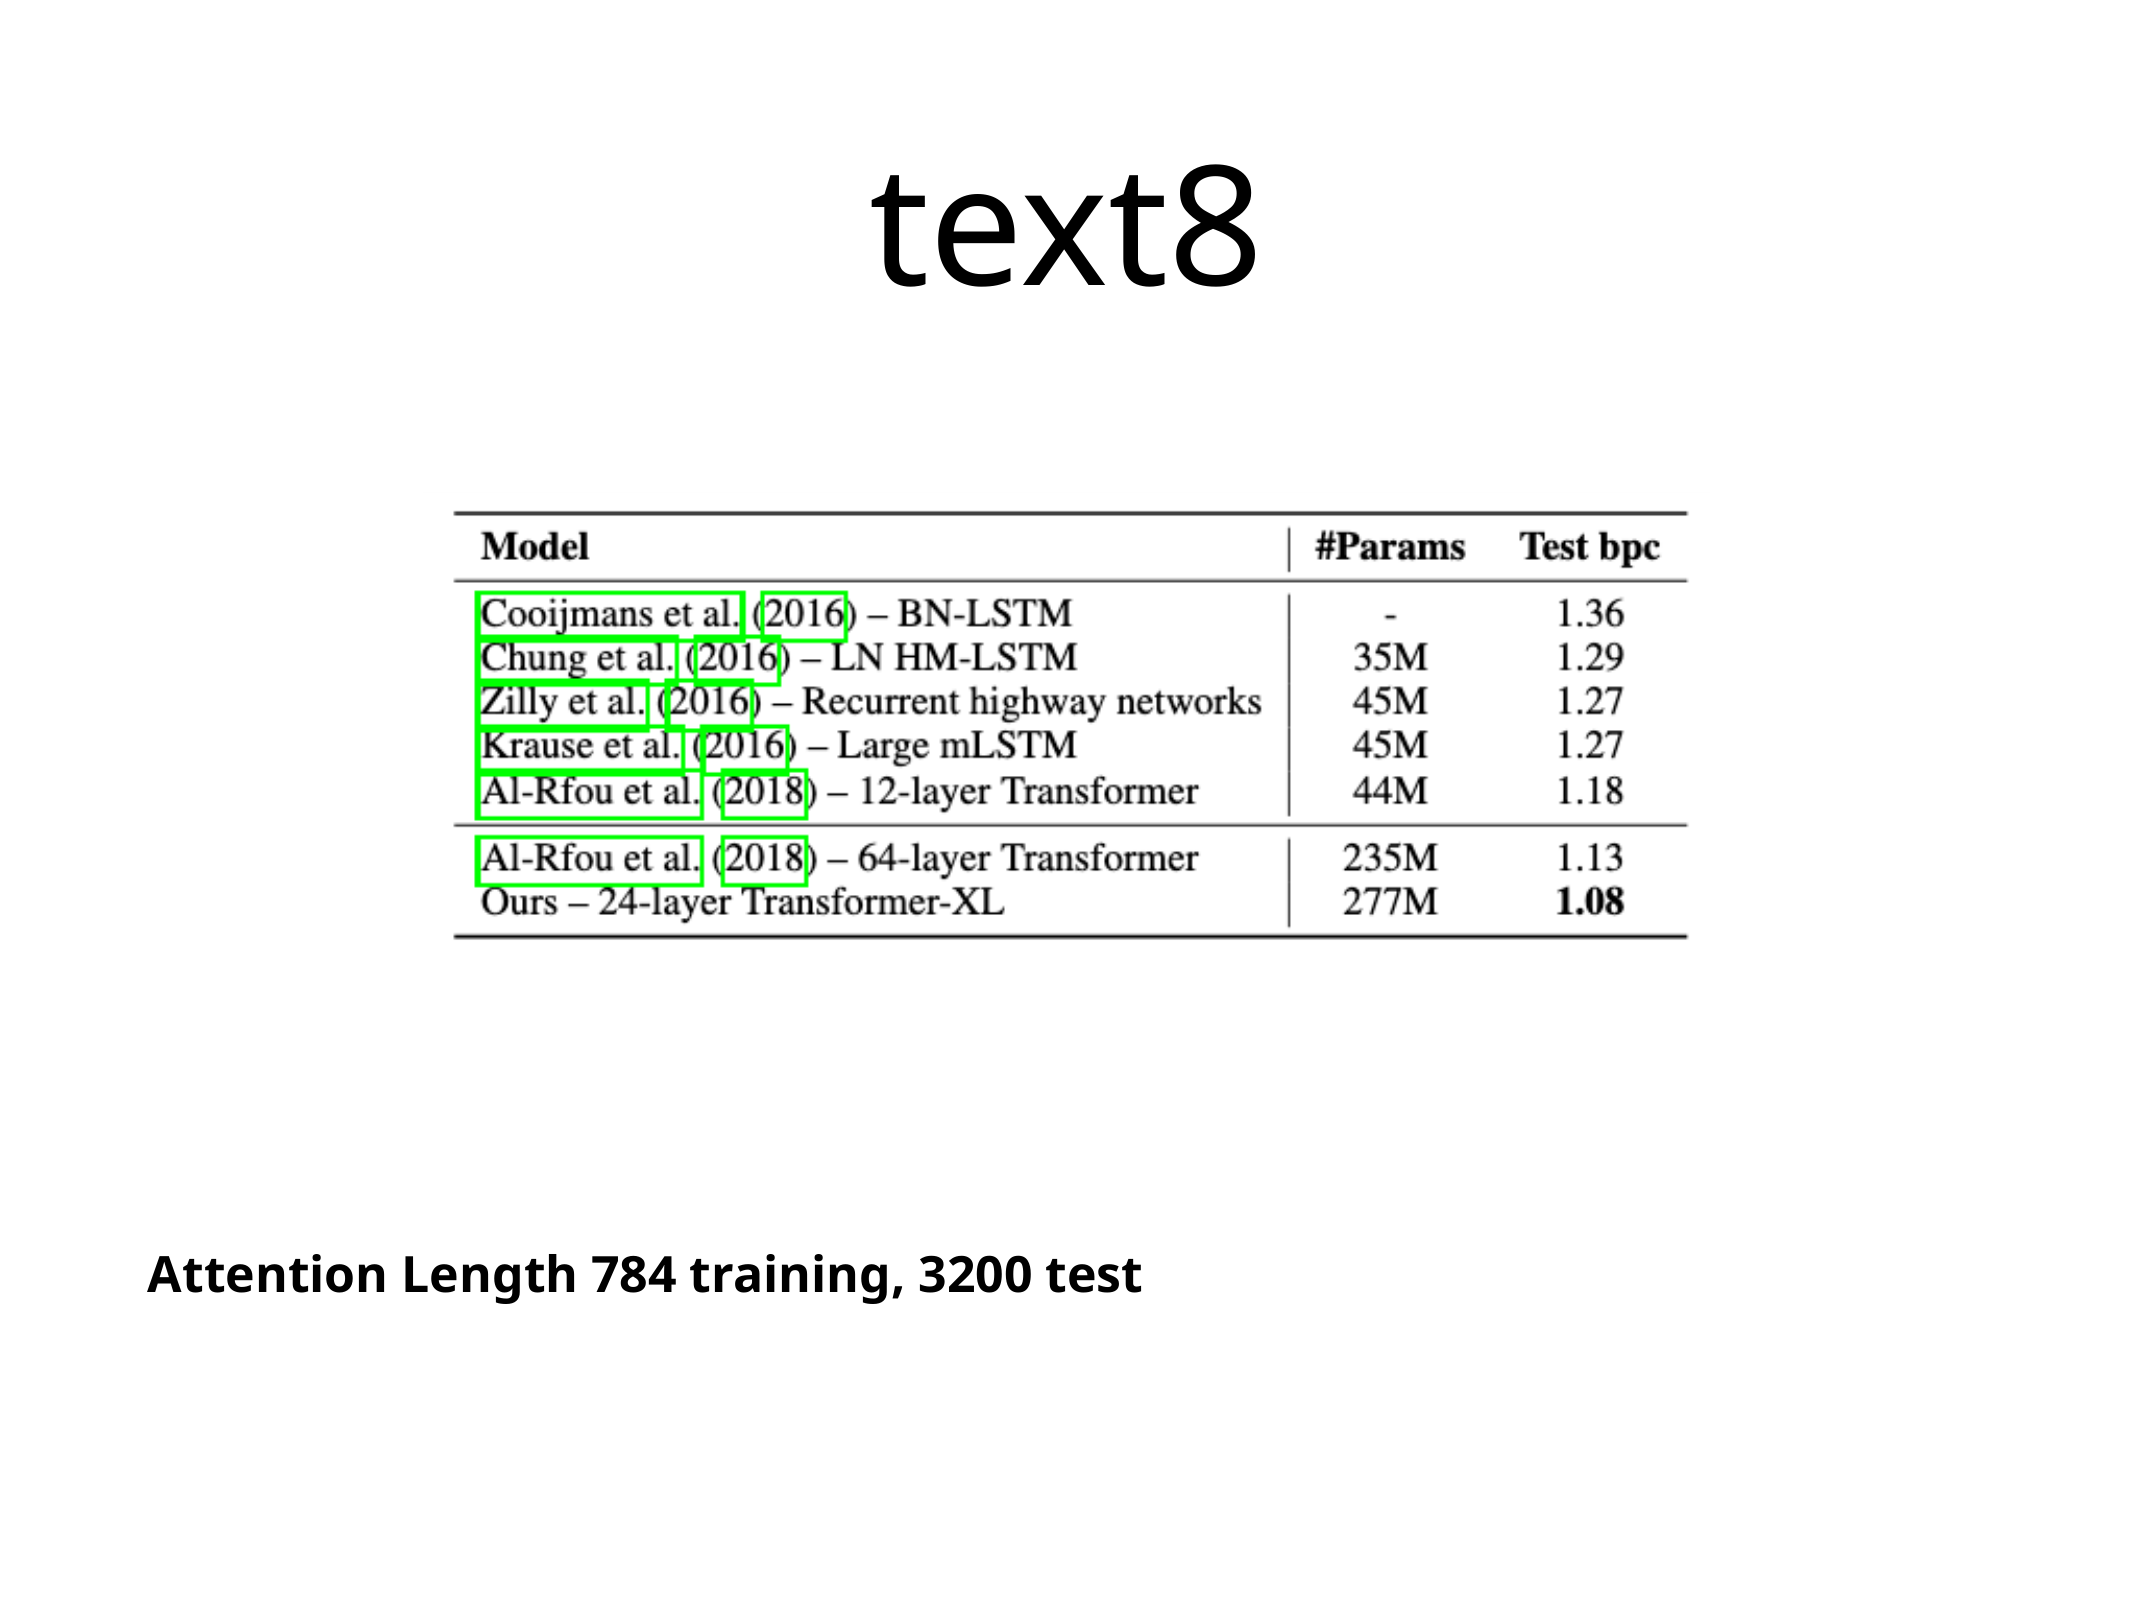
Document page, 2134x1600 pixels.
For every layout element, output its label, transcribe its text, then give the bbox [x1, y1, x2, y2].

title text8 [155, 41, 1978, 397]
text_box Attention Length 784 training, 3200 test [139, 1234, 1152, 1312]
picture [423, 491, 1710, 963]
